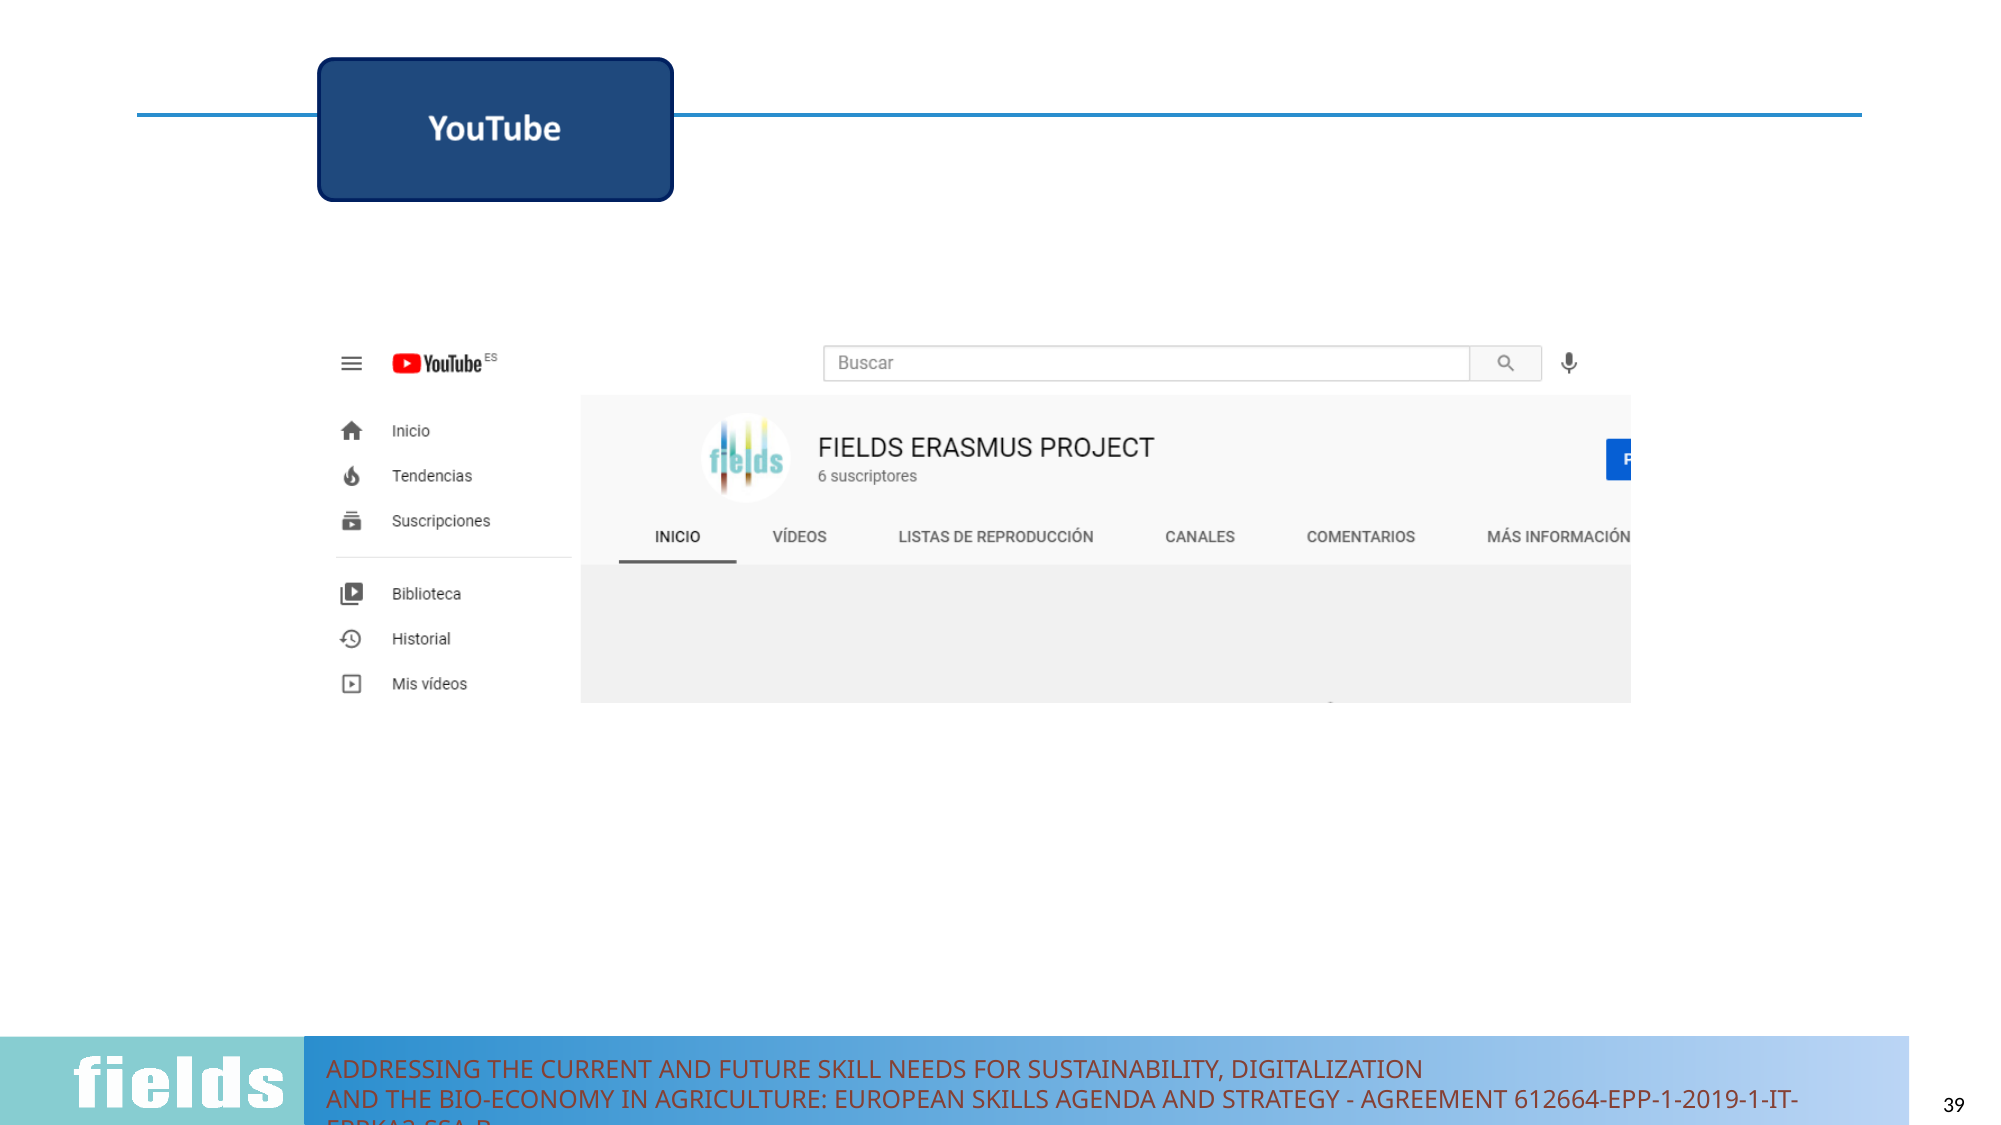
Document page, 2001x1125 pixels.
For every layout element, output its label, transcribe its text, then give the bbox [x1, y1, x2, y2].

picture [70, 1056, 283, 1108]
slide_number 39 [1530, 1085, 1981, 1123]
picture [317, 57, 674, 202]
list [336, 341, 1631, 703]
